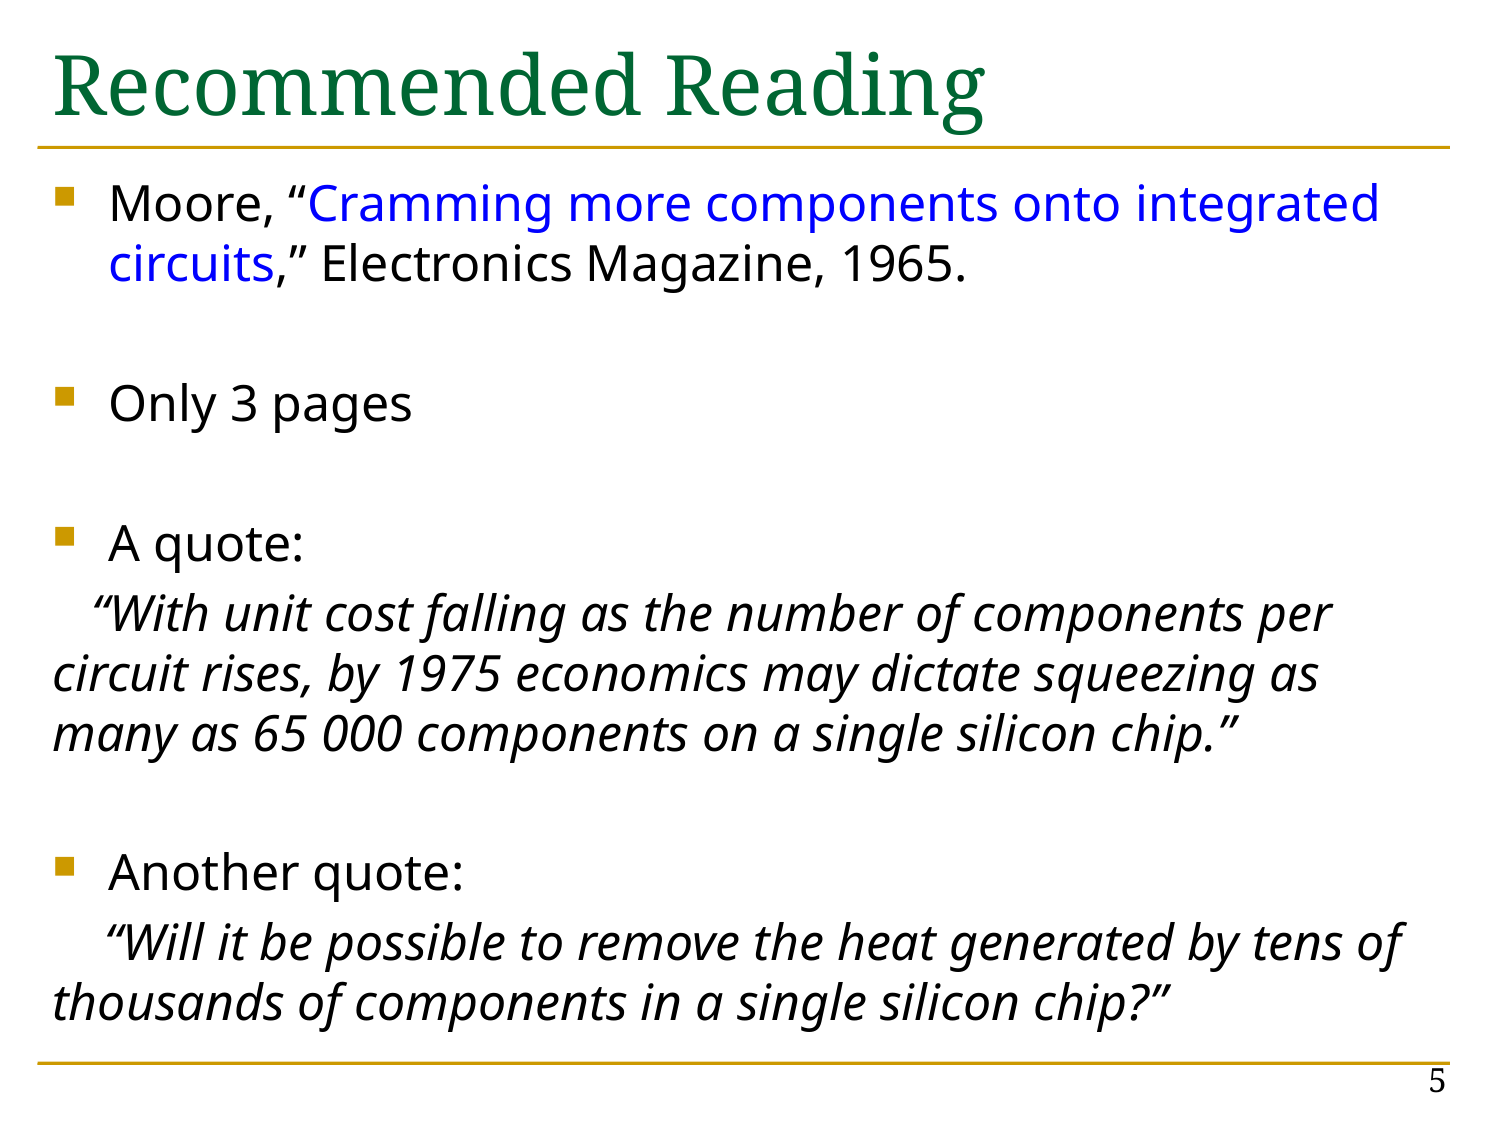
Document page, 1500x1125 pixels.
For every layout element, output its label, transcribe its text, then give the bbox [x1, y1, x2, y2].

list Moore, “Cramming more components onto integrated circuits,” Electronics Magazine, 1965. Only 3 pages A quote: “With unit cost falling as the number of components per circuit rises, by 1975 economics may dictate squeezing as many as 65 000 components on a single silicon chip.” Another quote: “Will it be possible to remove the heat generated by tens of thousands of components in a single silicon chip?” [37, 163, 1450, 1016]
slide_number 5 [1111, 1036, 1462, 1112]
title Recommended Reading [37, 24, 1450, 163]
